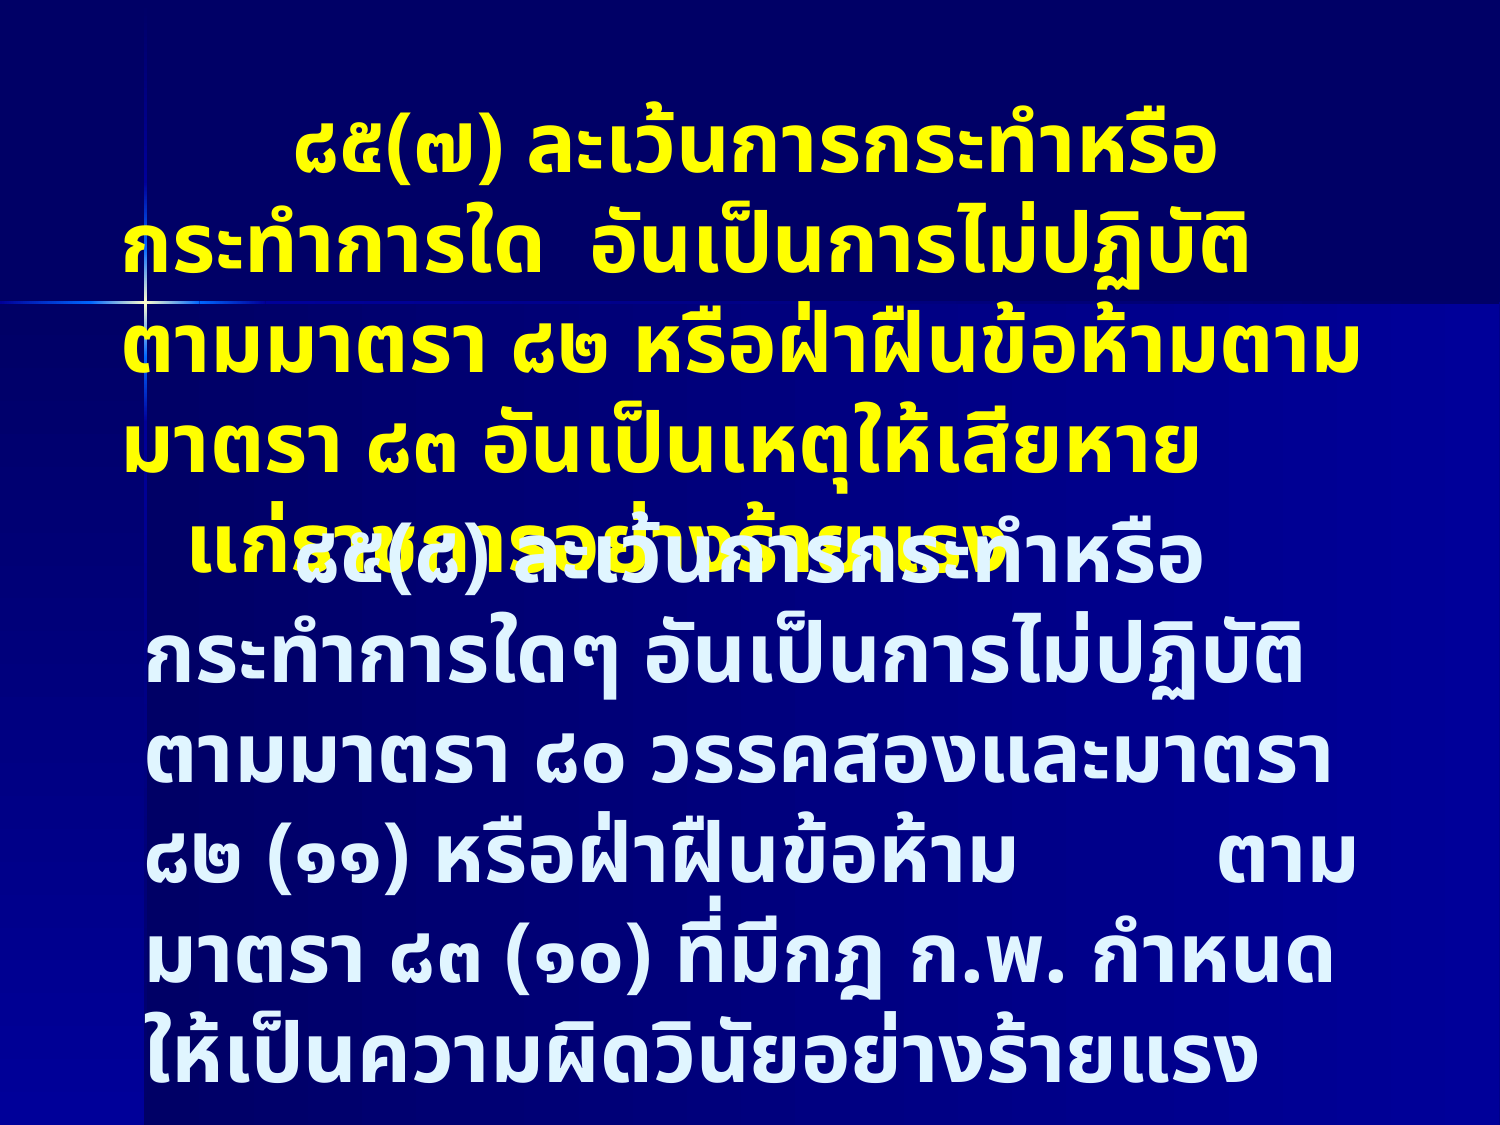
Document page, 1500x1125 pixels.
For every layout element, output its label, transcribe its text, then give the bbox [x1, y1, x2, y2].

text_box ๘๕(๘) ละเว้นการกระทำหรือกระทำการใดๆ อันเป็นการไม่ปฏิบัติตามมาตรา ๘๐ วรรคสองและมาตรา ๘๒ (๑๑) หรือฝ่าฝืนข้อห้าม ตามมาตรา ๘๓ (๑๐) ที่มีกฎ ก.พ. กำหนดให้เป็นความผิดวินัยอย่างร้ายแรง [128, 492, 1407, 1055]
list ๘๕(๗) ละเว้นการกระทำหรือกระทำการใด อันเป็นการไม่ปฏิบัติตามมาตรา ๘๒ หรือฝ่าฝืนข้อห้ามตามมาตรา ๘๓ อันเป็นเหตุให้เสียหาย แก่ราชการอย่างร้ายแรง [105, 81, 1402, 587]
